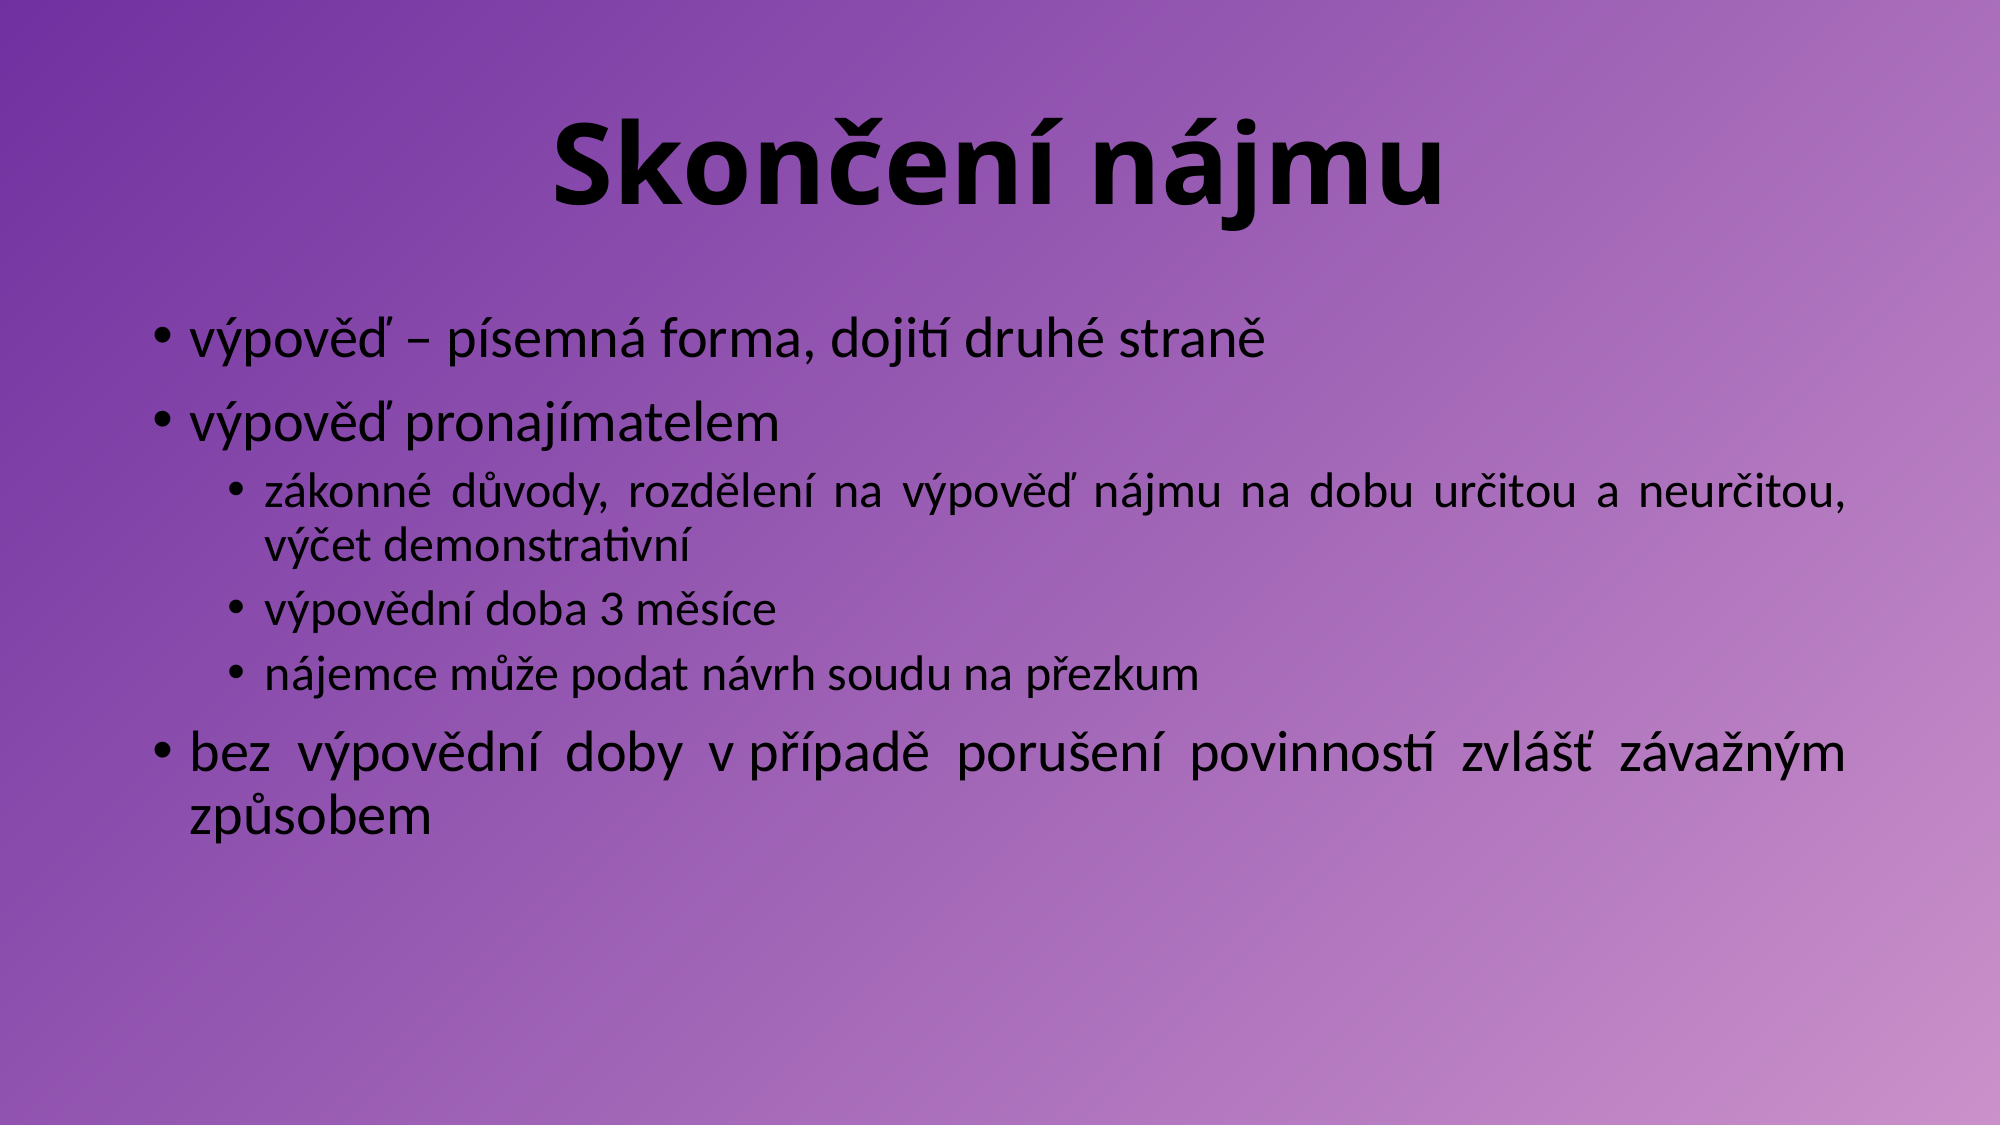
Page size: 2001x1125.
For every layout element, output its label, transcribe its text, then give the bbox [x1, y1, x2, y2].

list výpověď – písemná forma, dojití druhé straně výpověď pronajímatelem zákonné důvody, rozdělení na výpověď nájmu na dobu určitou a neurčitou, výčet demonstrativní výpovědní doba 3 měsíce nájemce může podat návrh soudu na přezkum bez výpovědní doby v případě porušení povinností zvlášť závažným způsobem [137, 299, 1863, 1014]
title Skončení nájmu [137, 59, 1863, 278]
